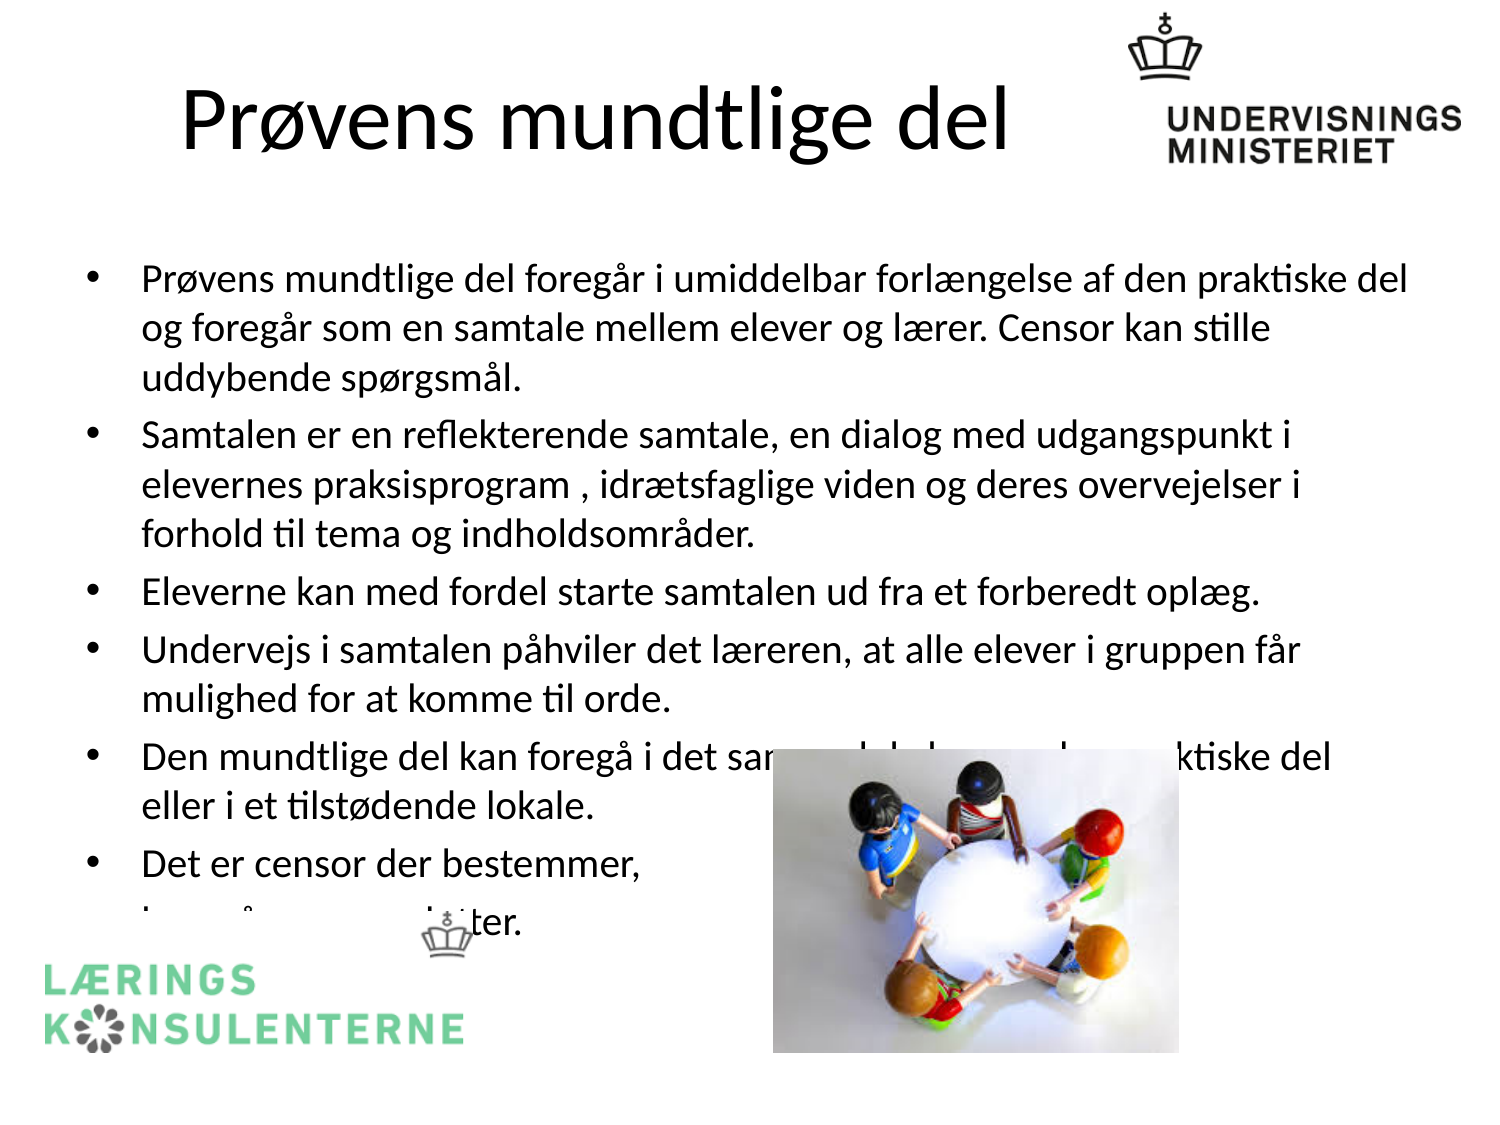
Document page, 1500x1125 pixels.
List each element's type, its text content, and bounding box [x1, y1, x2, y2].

picture [773, 749, 1179, 1053]
picture [45, 910, 473, 1053]
picture [1127, 1, 1461, 176]
title Prøvens mundtlige del [64, 19, 1128, 207]
list Prøvens mundtlige del foregår i umiddelbar forlængelse af den praktiske del og foregår som en samtale mellem elever og lærer. Censor kan stille uddybende spørgsmål. Samtalen er en reflekterende samtale, en dialog med udgangspunkt i elevernes praksisprogram , idrætsfaglige viden og deres overvejelser i forhold til tema og indholdsområder. Eleverne kan med fordel starte samtalen ud fra et forberedt oplæg. Undervejs i samtalen påhviler det læreren, at alle elever i gruppen får mulighed for at komme til orde. Den mundtlige del kan foregå i det samme lokale som den praktiske del eller i et tilstødende lokale. Det er censor der bestemmer, hvornår prøven slutter. [70, 243, 1429, 957]
